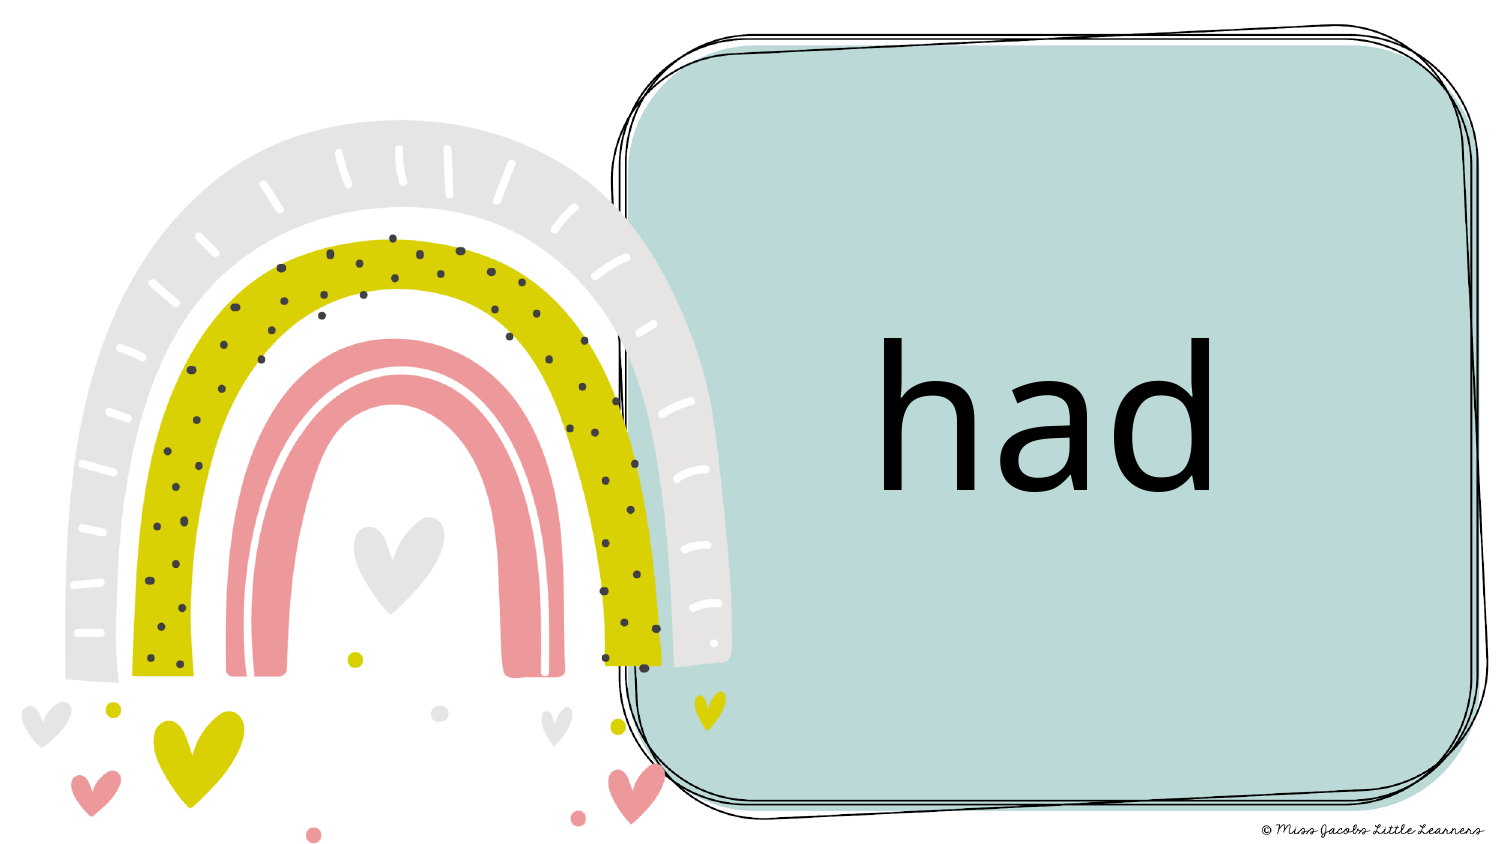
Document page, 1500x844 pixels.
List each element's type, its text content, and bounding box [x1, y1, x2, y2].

text_box had [620, 283, 1474, 538]
picture [0, 0, 1500, 844]
